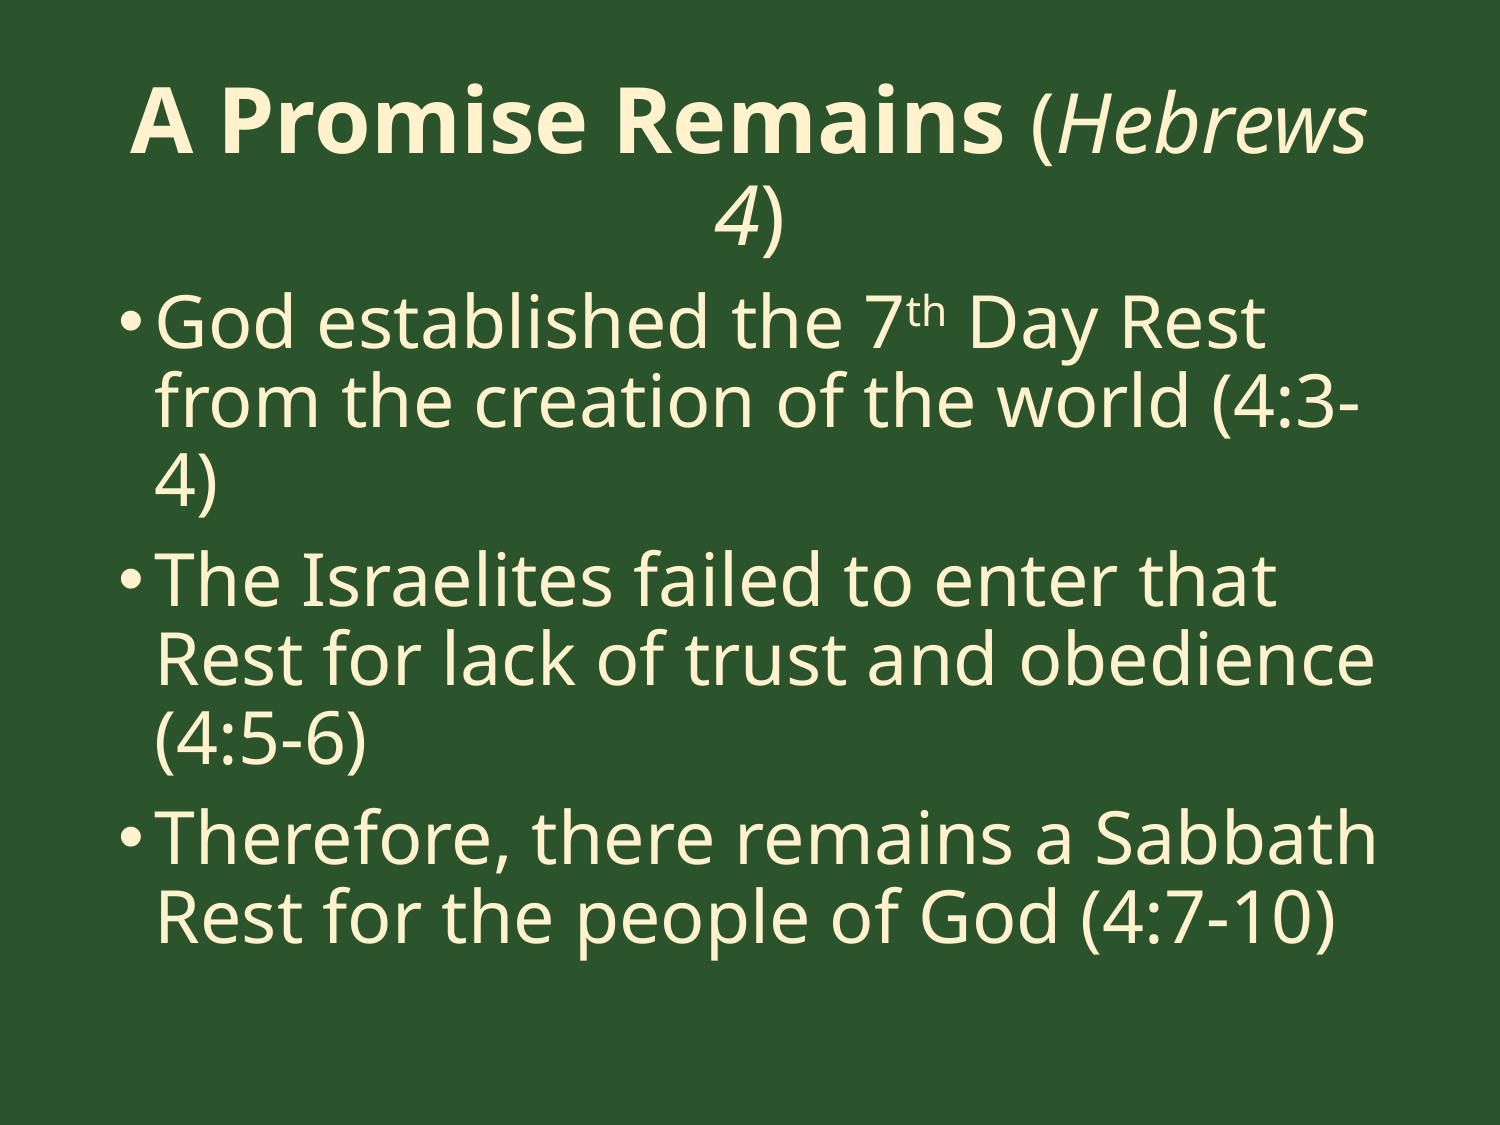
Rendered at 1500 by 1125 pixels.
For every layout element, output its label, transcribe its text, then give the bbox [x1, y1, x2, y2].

list God established the 7th Day Rest from the creation of the world (4:3-4) The Israelites failed to enter that Rest for lack of trust and obedience (4:5-6) Therefore, there remains a Sabbath Rest for the people of God (4:7-10) [103, 277, 1397, 1041]
title A Promise Remains (Hebrews 4) [103, 59, 1397, 277]
